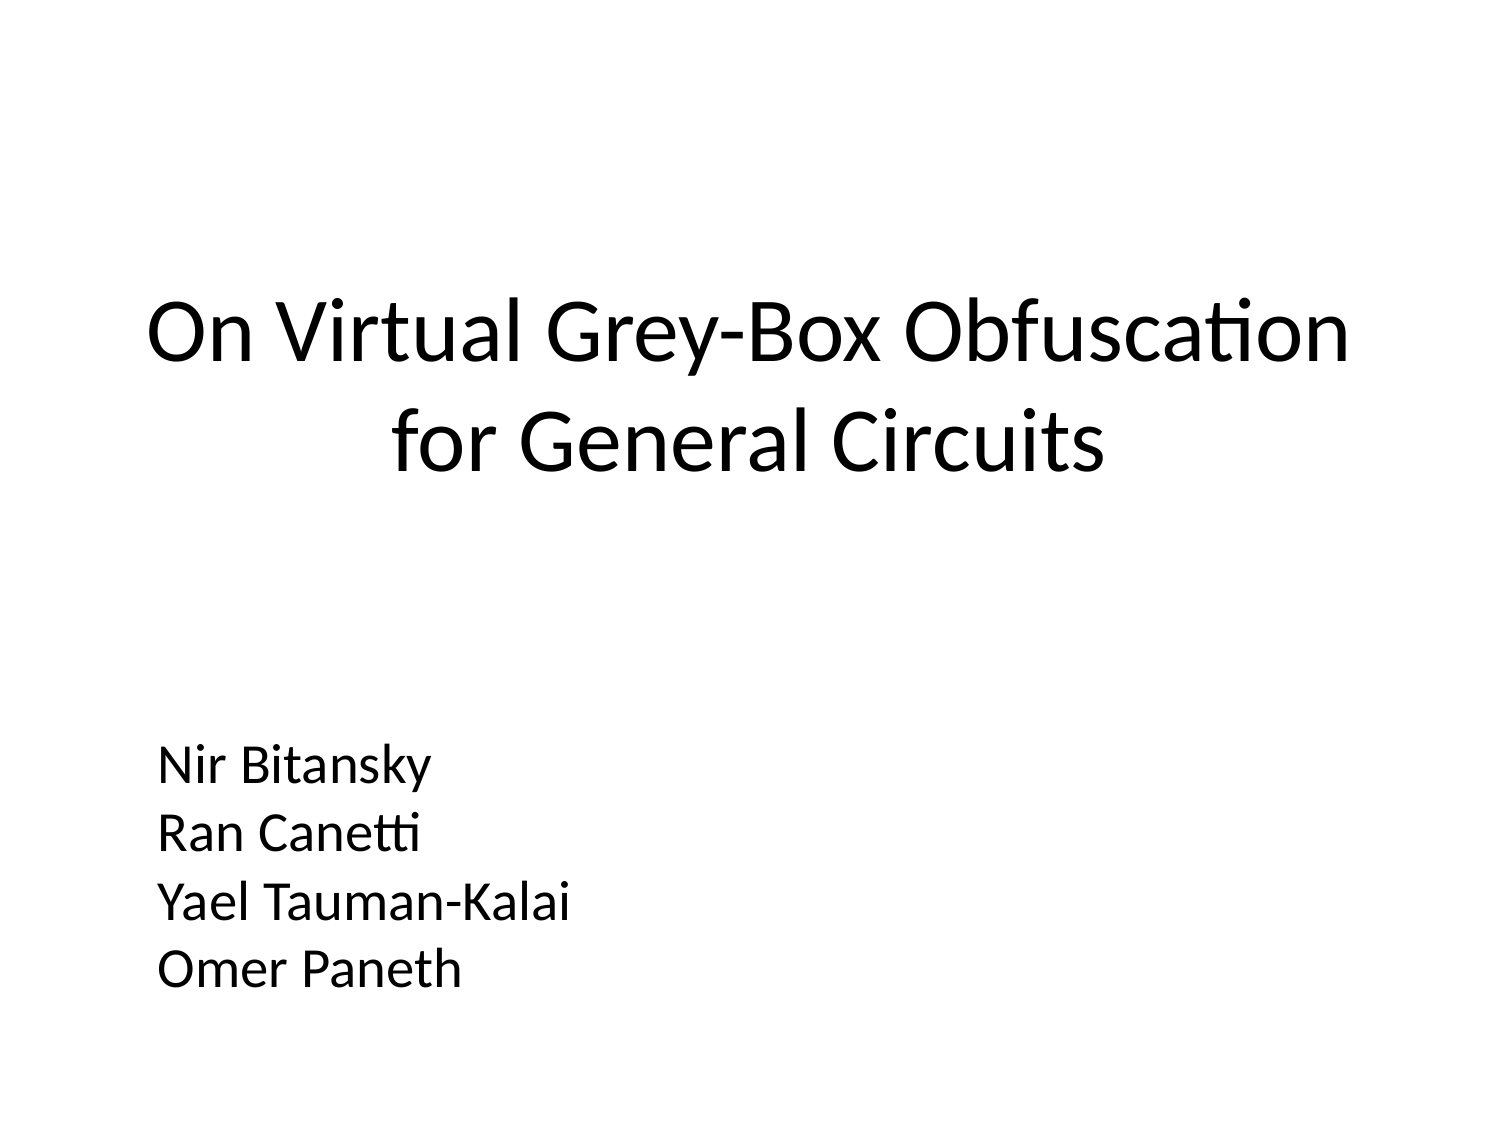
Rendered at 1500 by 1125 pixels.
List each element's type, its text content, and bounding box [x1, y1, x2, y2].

title On Virtual Grey-Box Obfuscation for General Circuits [112, 258, 1388, 500]
subtitle Nir Bitansky Ran Canetti Yael Tauman-Kalai Omer Paneth [142, 719, 1193, 1008]
